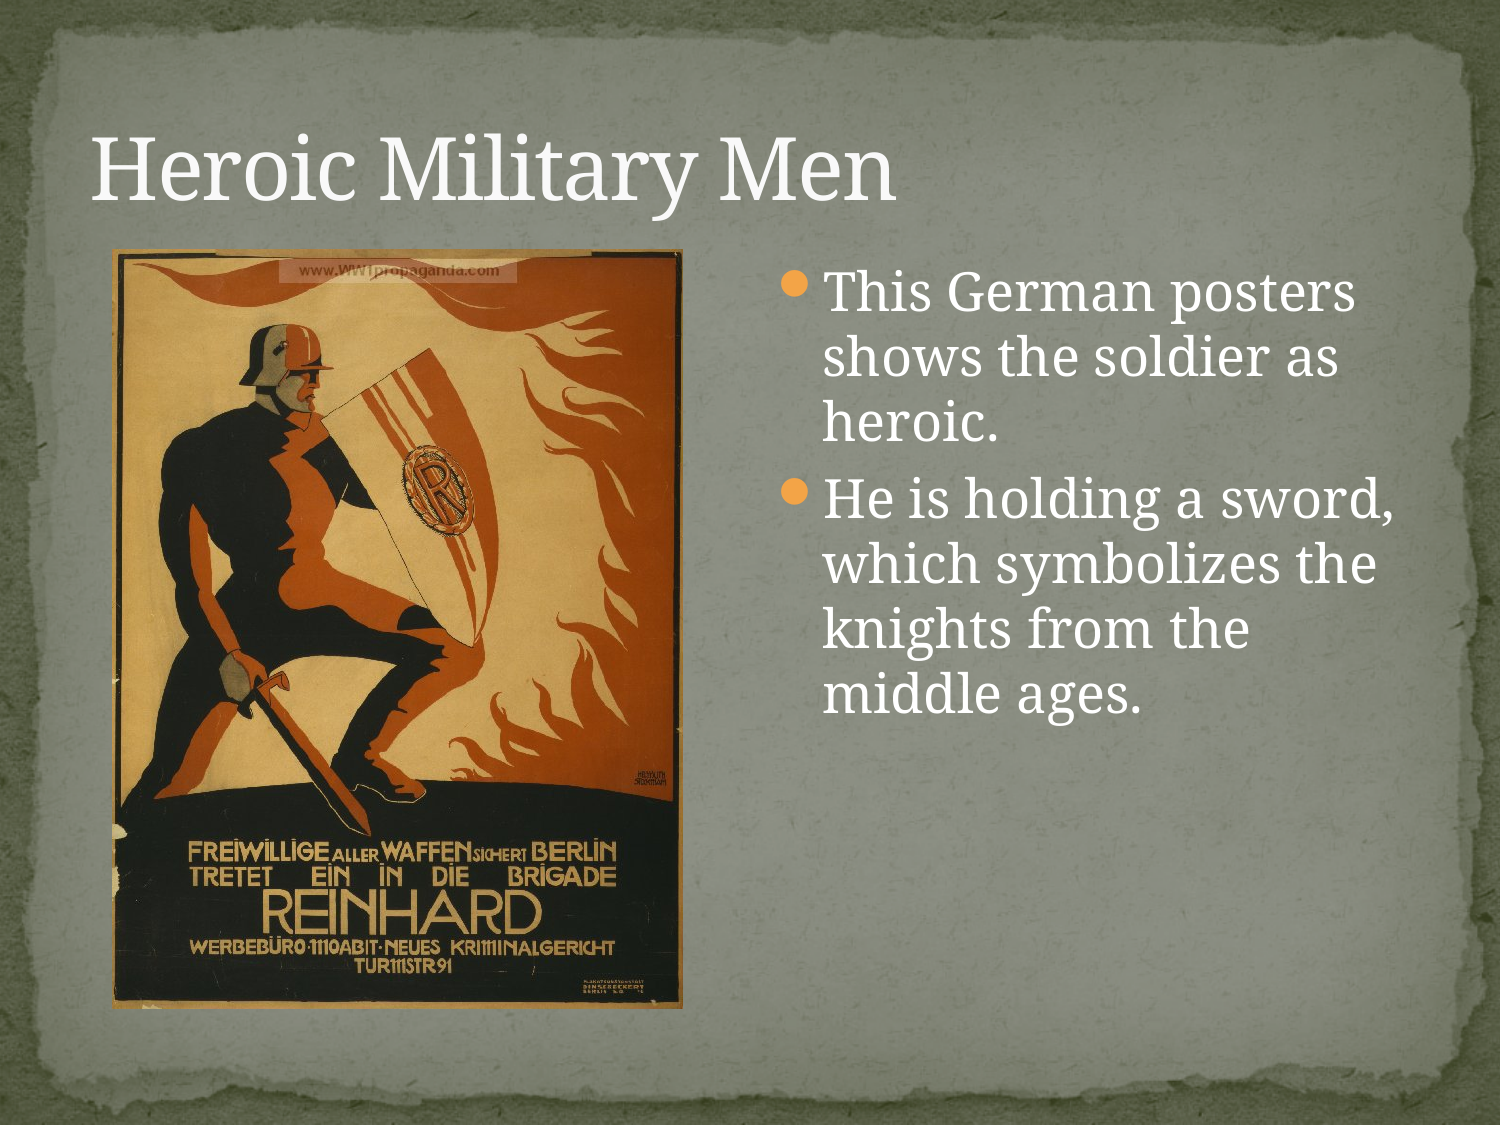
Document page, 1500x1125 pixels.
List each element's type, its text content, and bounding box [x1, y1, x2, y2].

picture [112, 249, 683, 1009]
title Heroic Military Men [74, 24, 1425, 225]
list This German posters shows the soldier as heroic. He is holding a sword, which symbolizes the knights from the middle ages. [762, 249, 1429, 1000]
